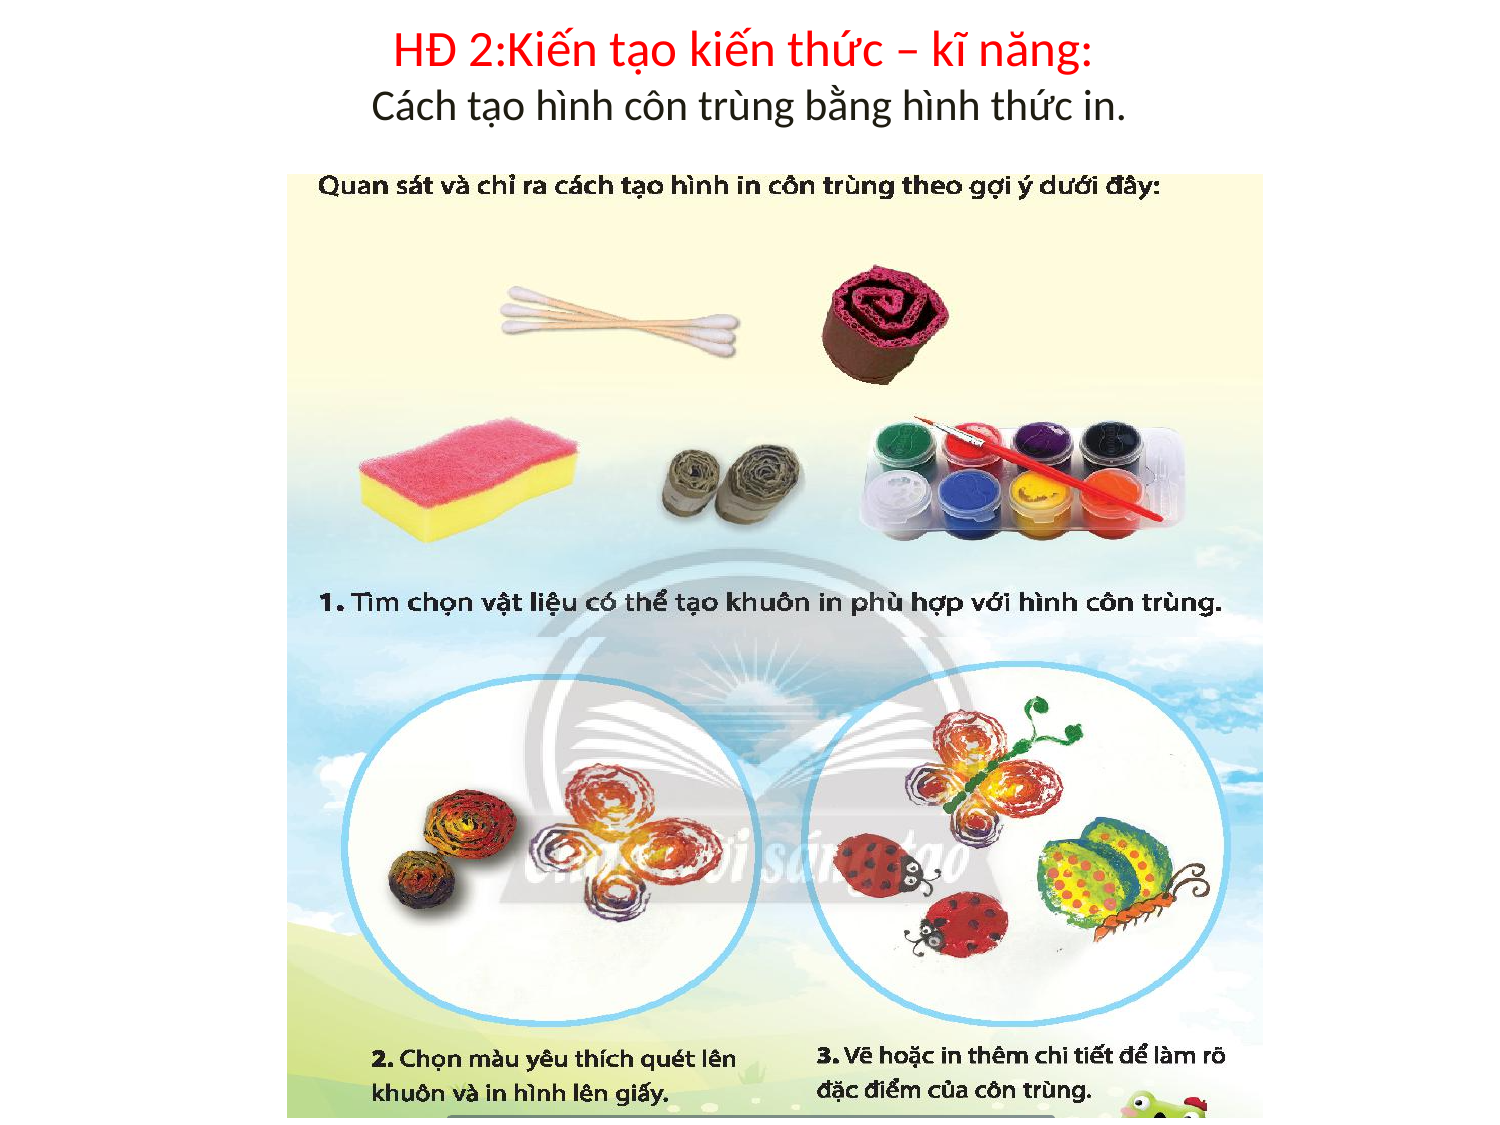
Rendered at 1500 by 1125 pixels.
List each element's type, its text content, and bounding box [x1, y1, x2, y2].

title HĐ 2:Kiến tạo kiến thức – kĩ năng: Cách tạo hình côn trùng bằng hình thức in. [75, 7, 1425, 138]
picture [287, 637, 1263, 1118]
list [287, 174, 1263, 637]
